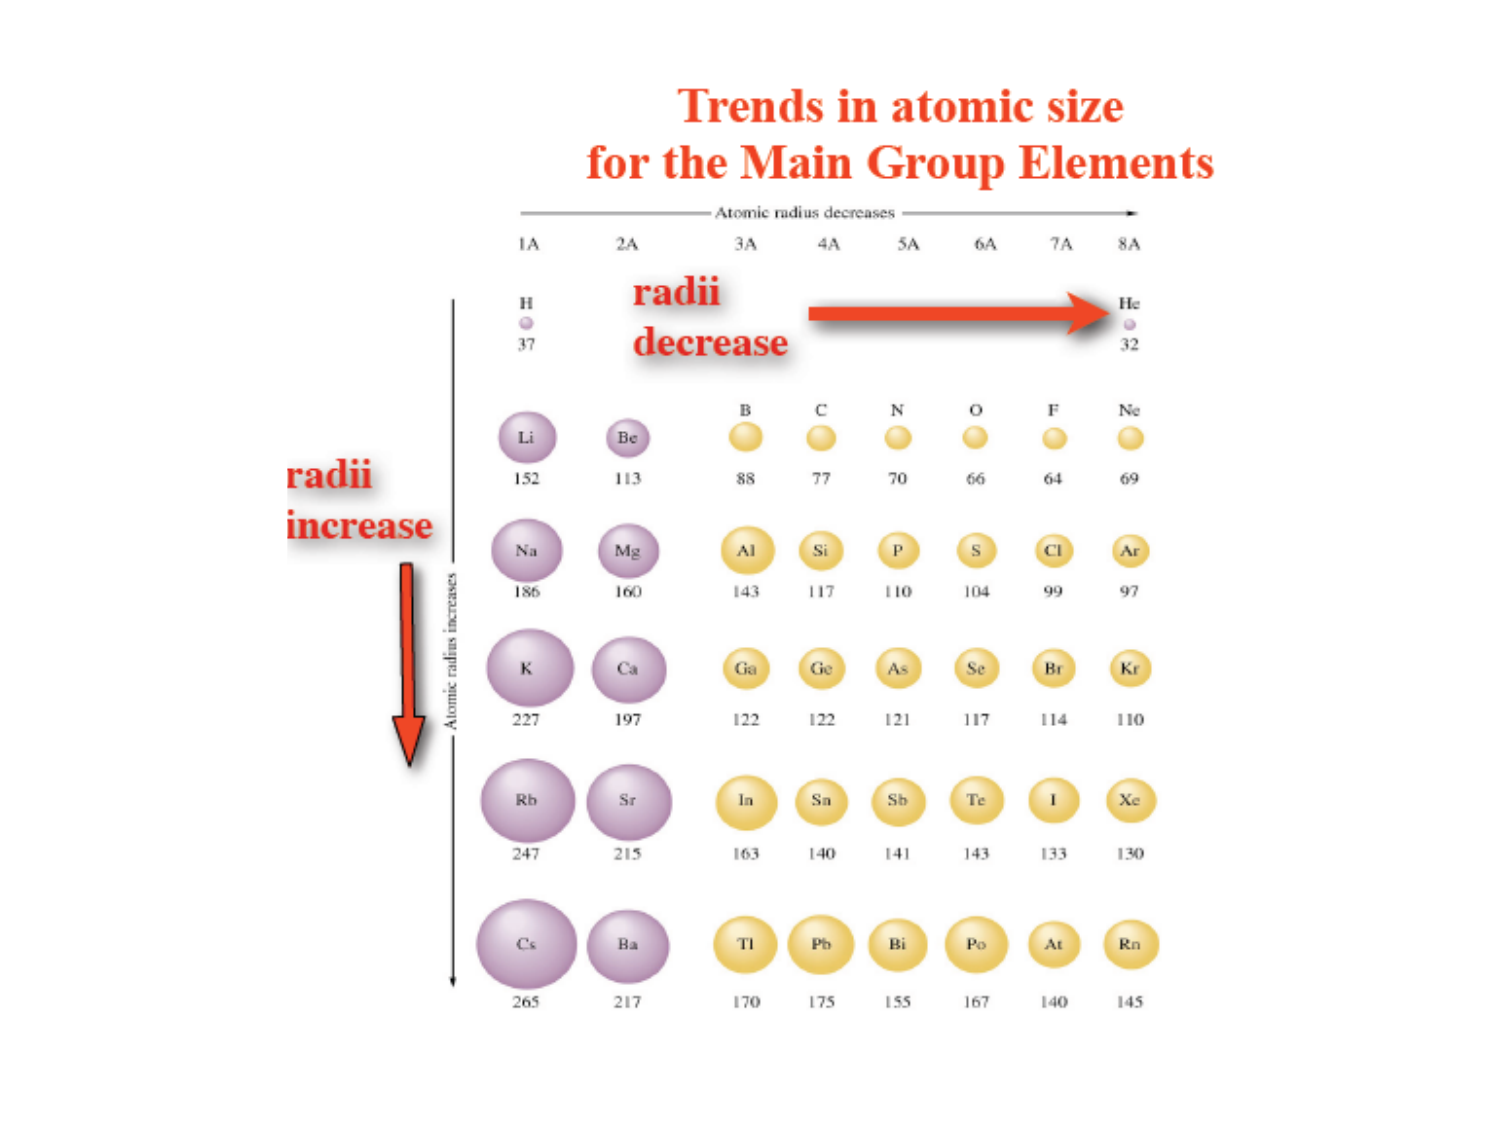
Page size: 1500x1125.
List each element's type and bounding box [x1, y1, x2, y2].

picture [287, 87, 1238, 1038]
